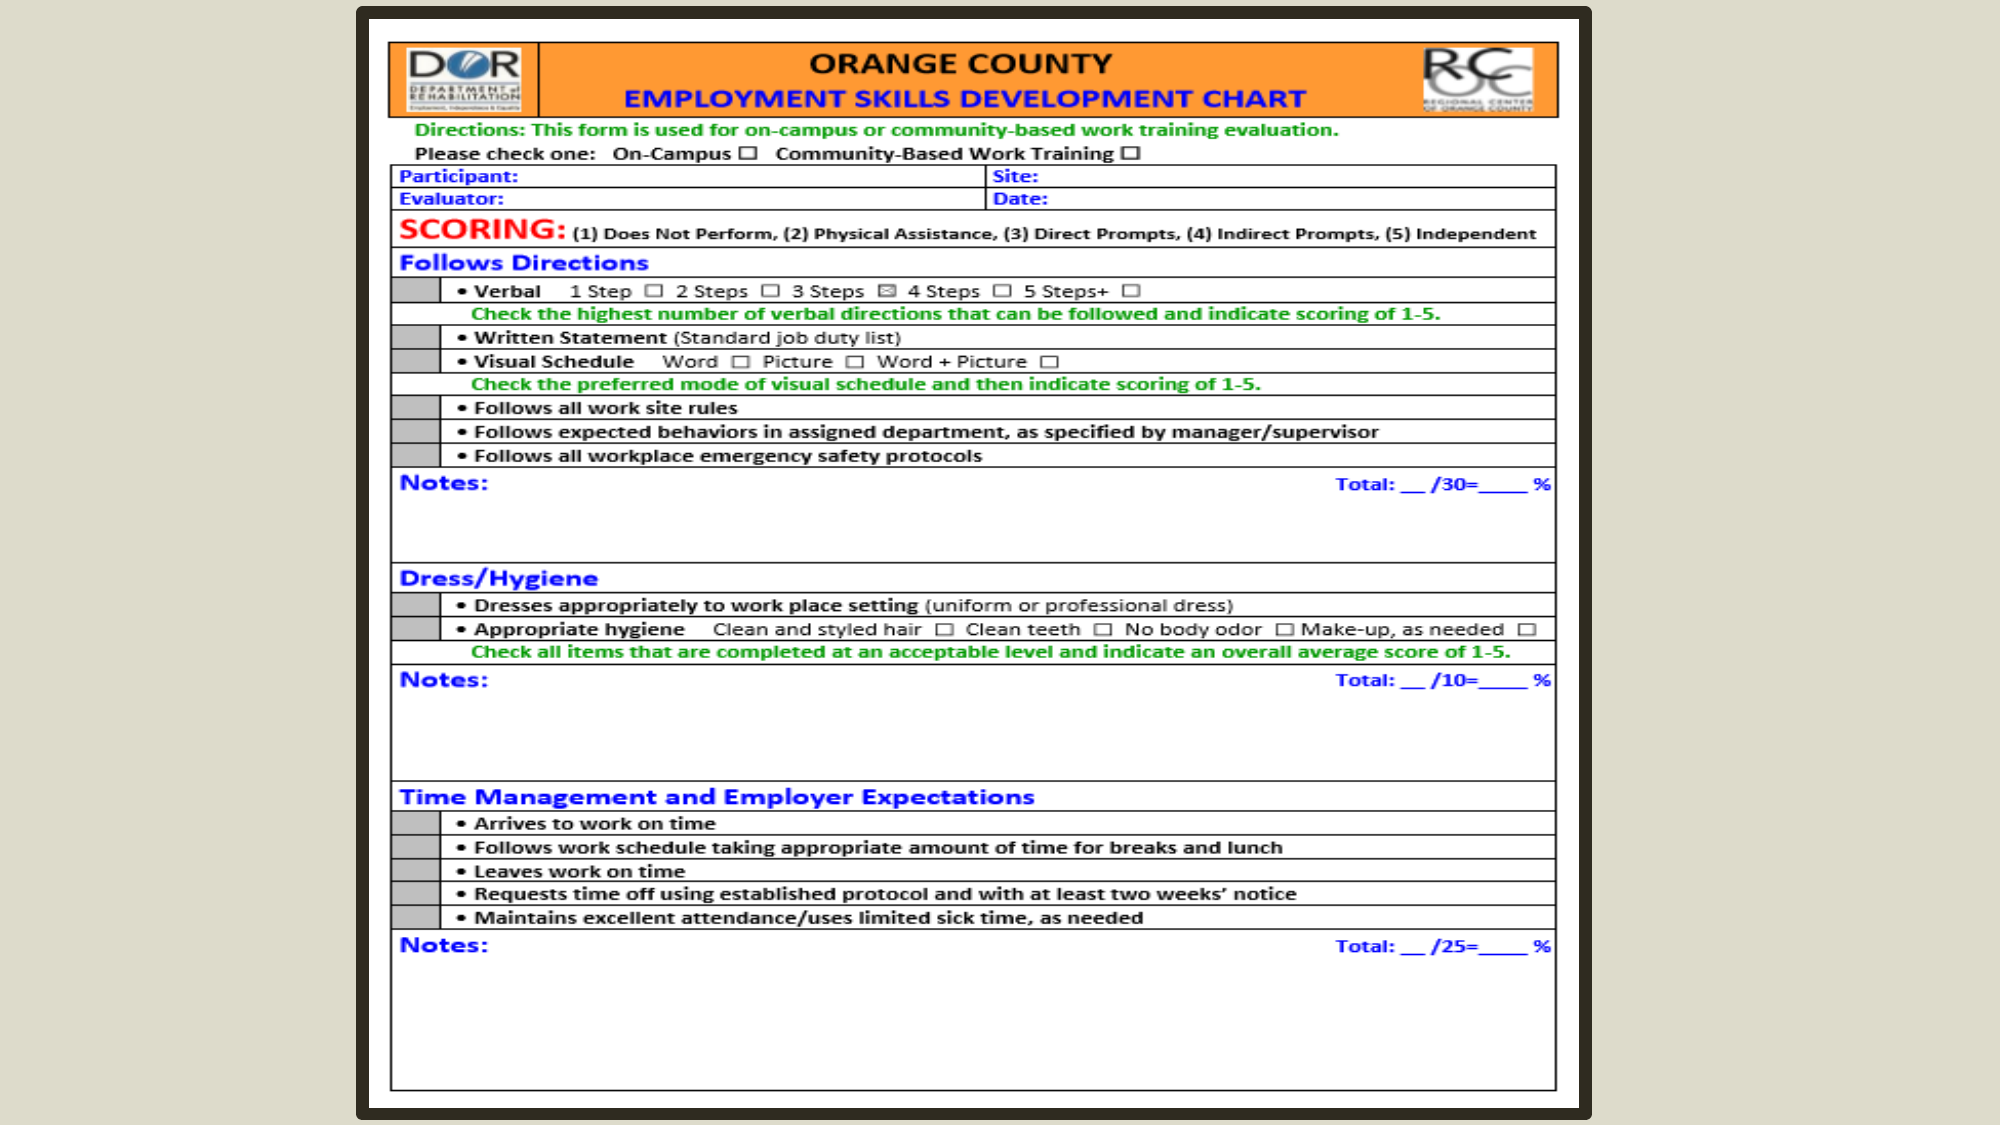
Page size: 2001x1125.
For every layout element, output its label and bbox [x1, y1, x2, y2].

picture [368, 18, 1580, 1109]
